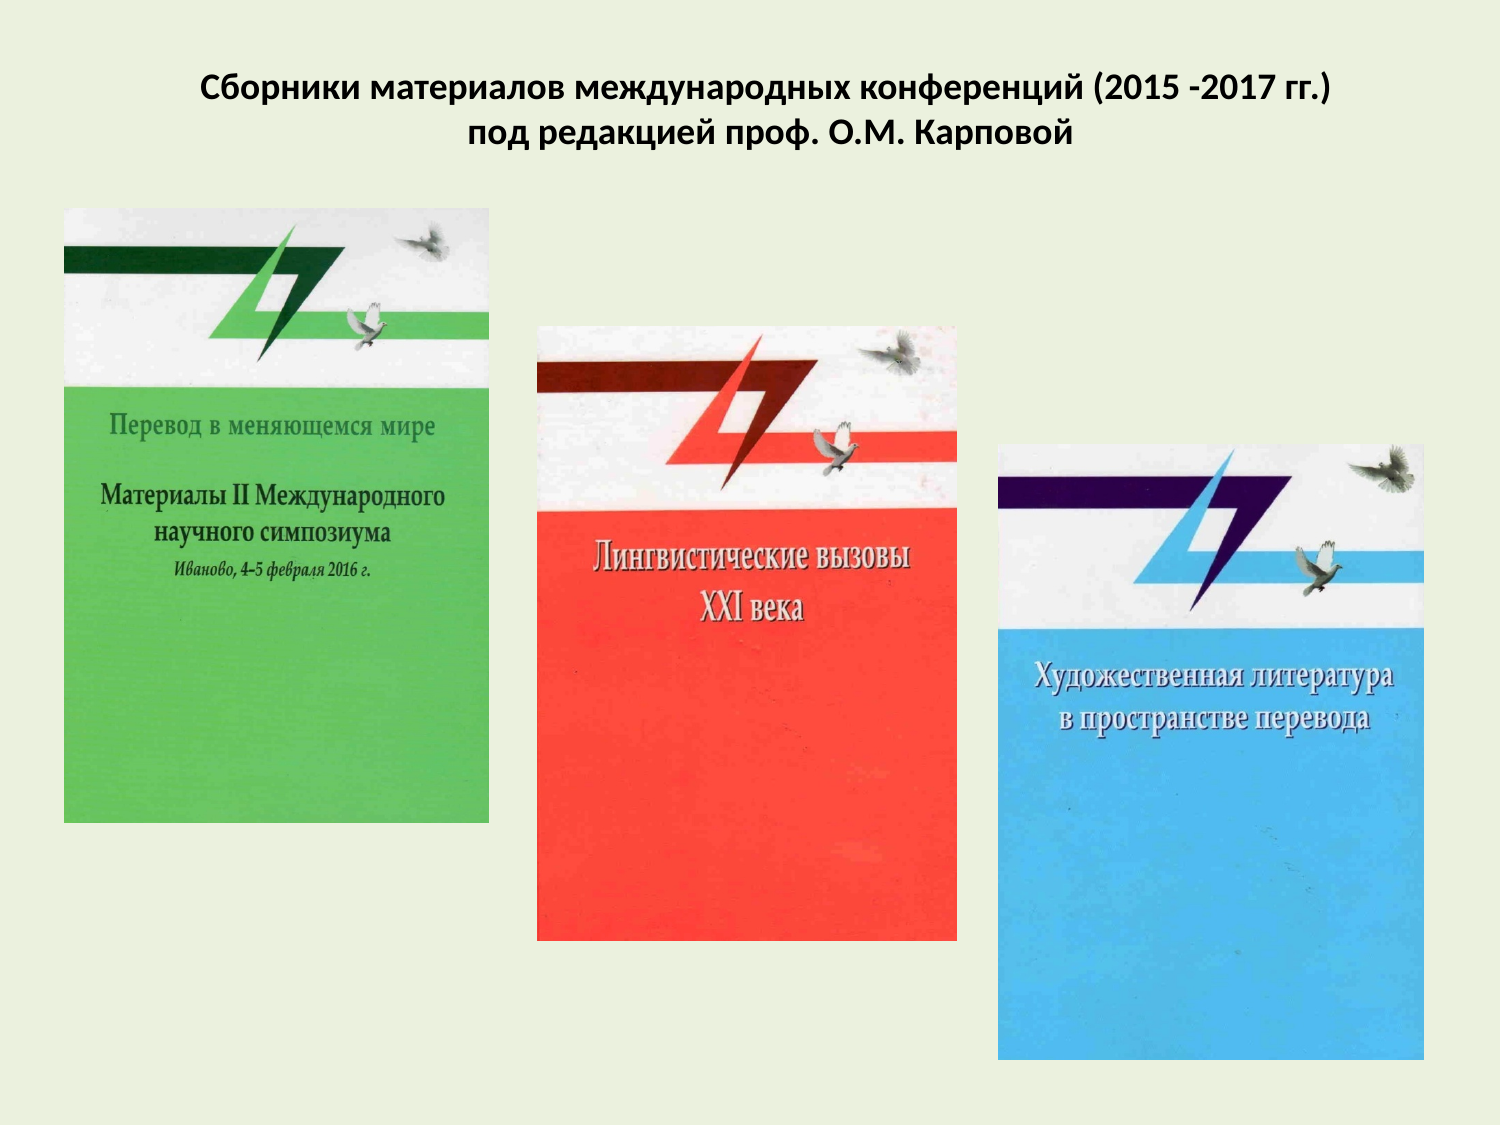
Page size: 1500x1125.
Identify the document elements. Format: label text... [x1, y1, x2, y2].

text_box Сборники материалов международных конференций (2015 -2017 гг.) под редакцией проф. О.М. Карповой [76, 54, 1465, 160]
picture [64, 207, 489, 823]
picture [997, 444, 1424, 1060]
picture [537, 326, 957, 941]
